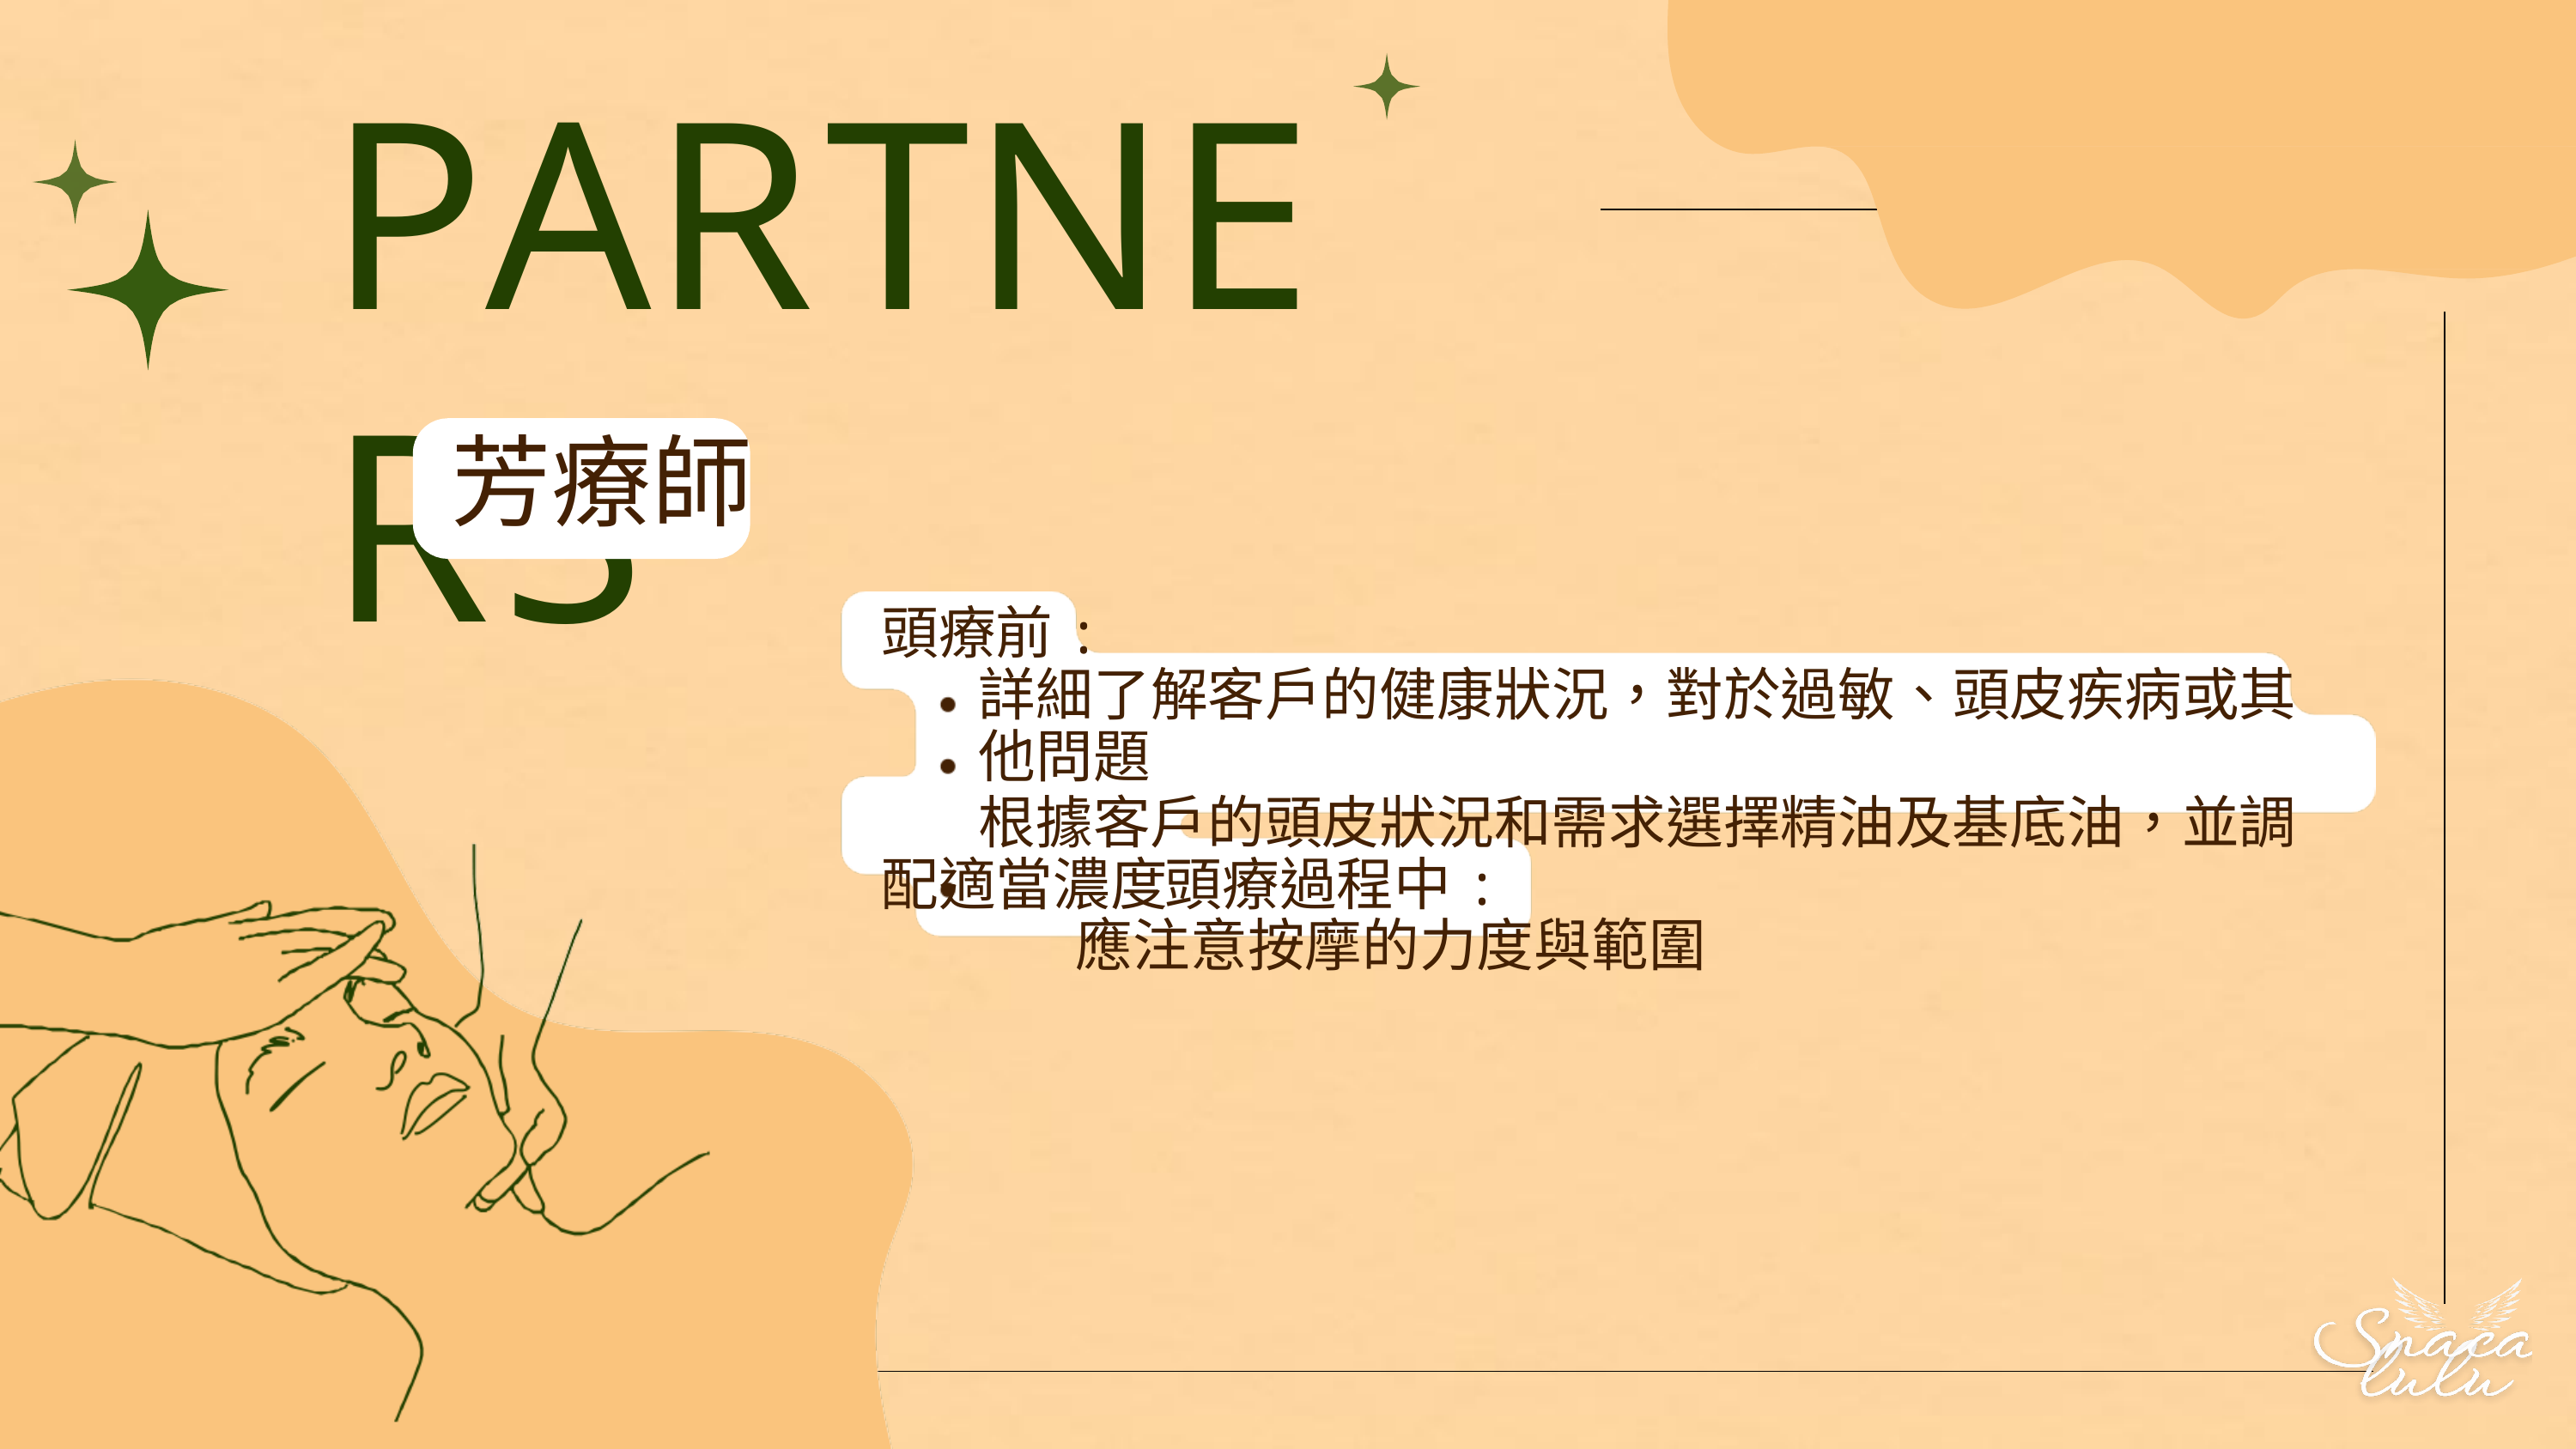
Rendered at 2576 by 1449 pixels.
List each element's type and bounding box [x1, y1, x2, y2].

text_box [2310, 1276, 2533, 1408]
text_box [0, 0, 2576, 1449]
